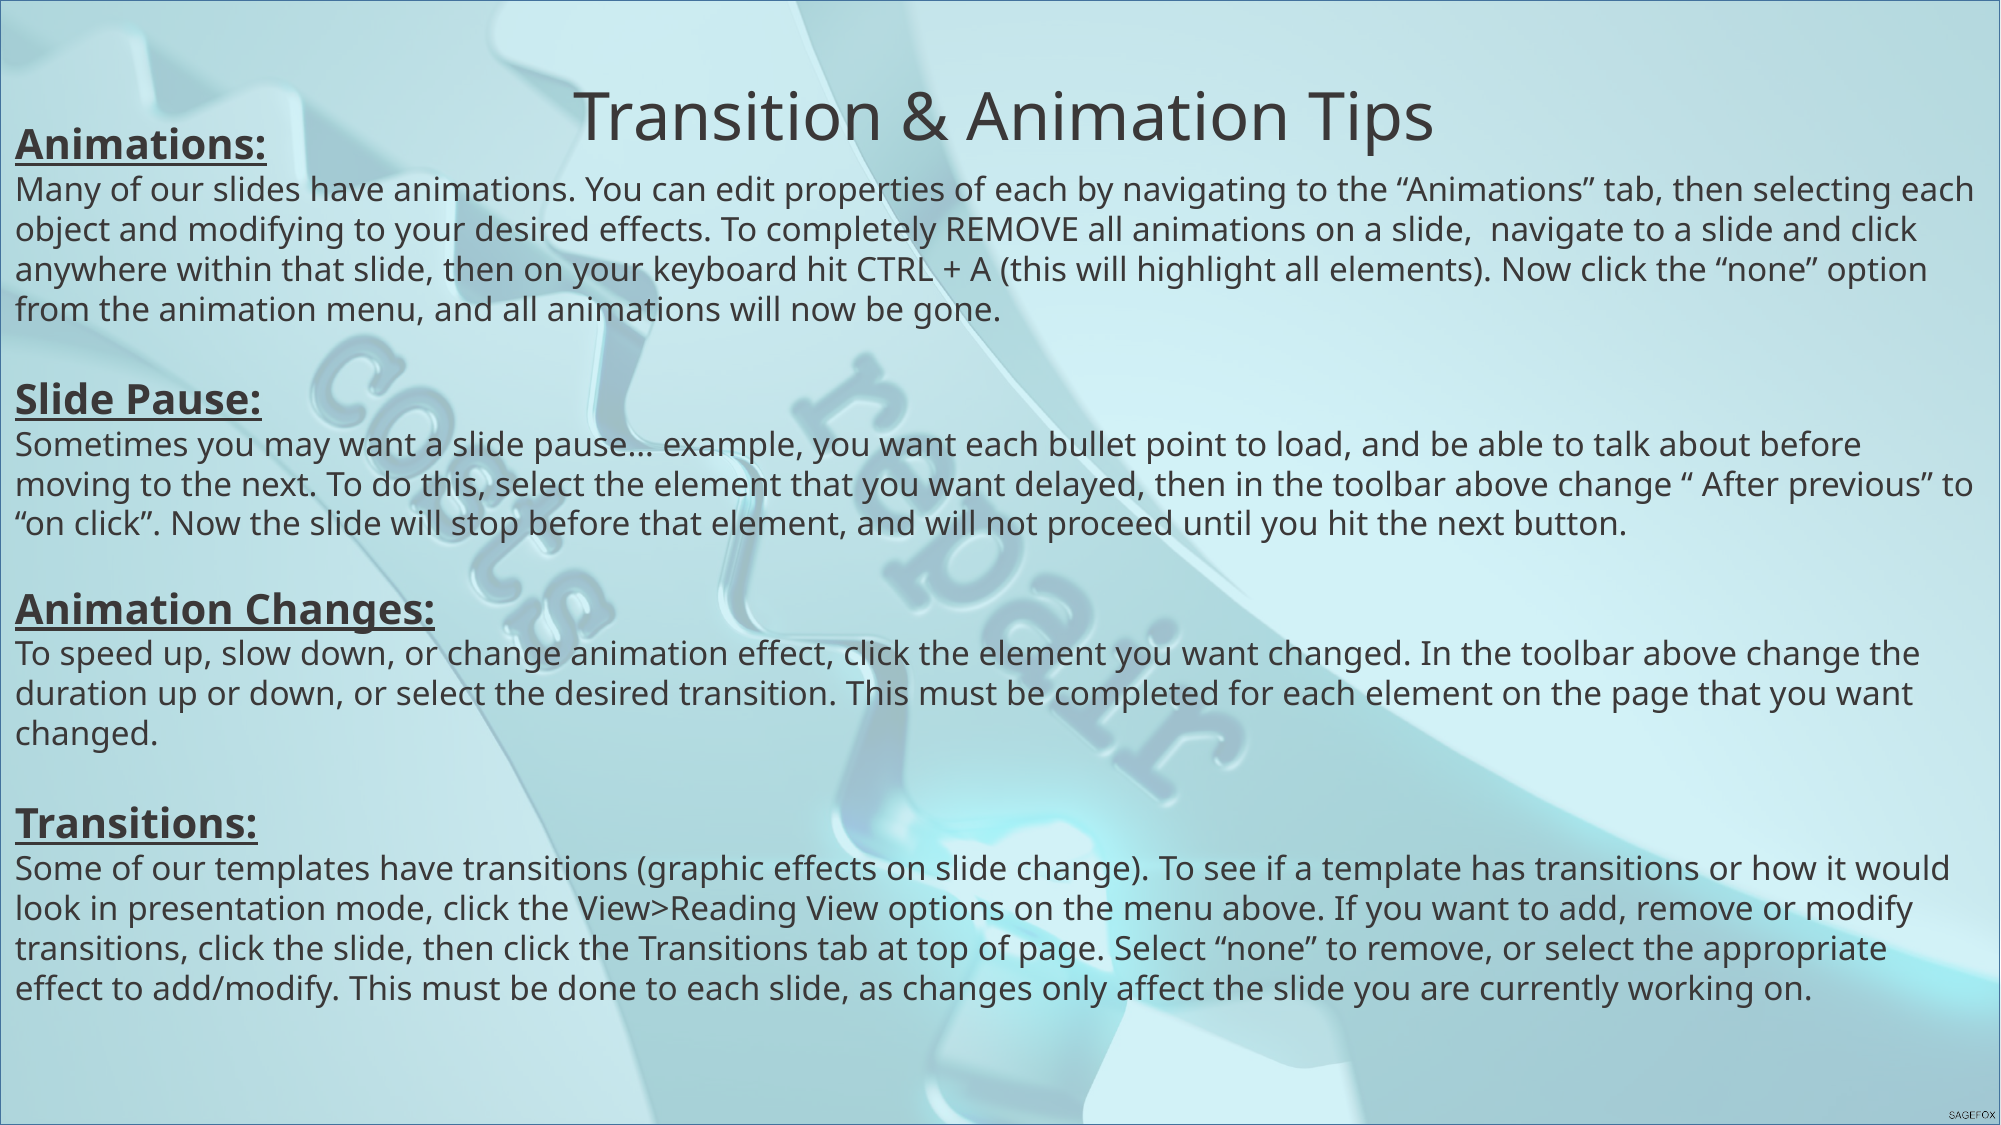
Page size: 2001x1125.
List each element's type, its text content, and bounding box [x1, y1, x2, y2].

title Transition & Animation Tips [477, 59, 1532, 177]
text_box Animations: Many of our slides have animations. You can edit properties of each by navigating to the “Animations” tab, then selecting each object and modifying to your desired effects. To completely REMOVE all animations on a slide, navigate to a slide and click anywhere within that slide, then on your keyboard hit CTRL + A (this will highlight all elements). Now click the “none” option from the animation menu, and all animations will now be gone. Slide Pause: Sometimes you may want a slide pause… example, you want each bullet point to load, and be able to talk about before moving to the next. To do this, select the element that you want delayed, then in the toolbar above change “ After previous” to “on click”. Now the slide will stop before that element, and will not proceed until you hit the next button. Animation Changes: To speed up, slow down, or change animation effect, click the element you want changed. In the toolbar above change the duration up or down, or select the desired transition. This must be completed for each element on the page that you want changed. Transitions: Some of our templates have transitions (graphic effects on slide change). To see if a template has transitions or how it would look in presentation mode, click the View>Reading View options on the menu above. If you want to add, remove or modify transitions, click the slide, then click the Transitions tab at top of page. Select “none” to remove, or select the appropriate effect to add/modify. This must be done to each slide, as changes only affect the slide you are currently working on. [0, 0, 2000, 1125]
